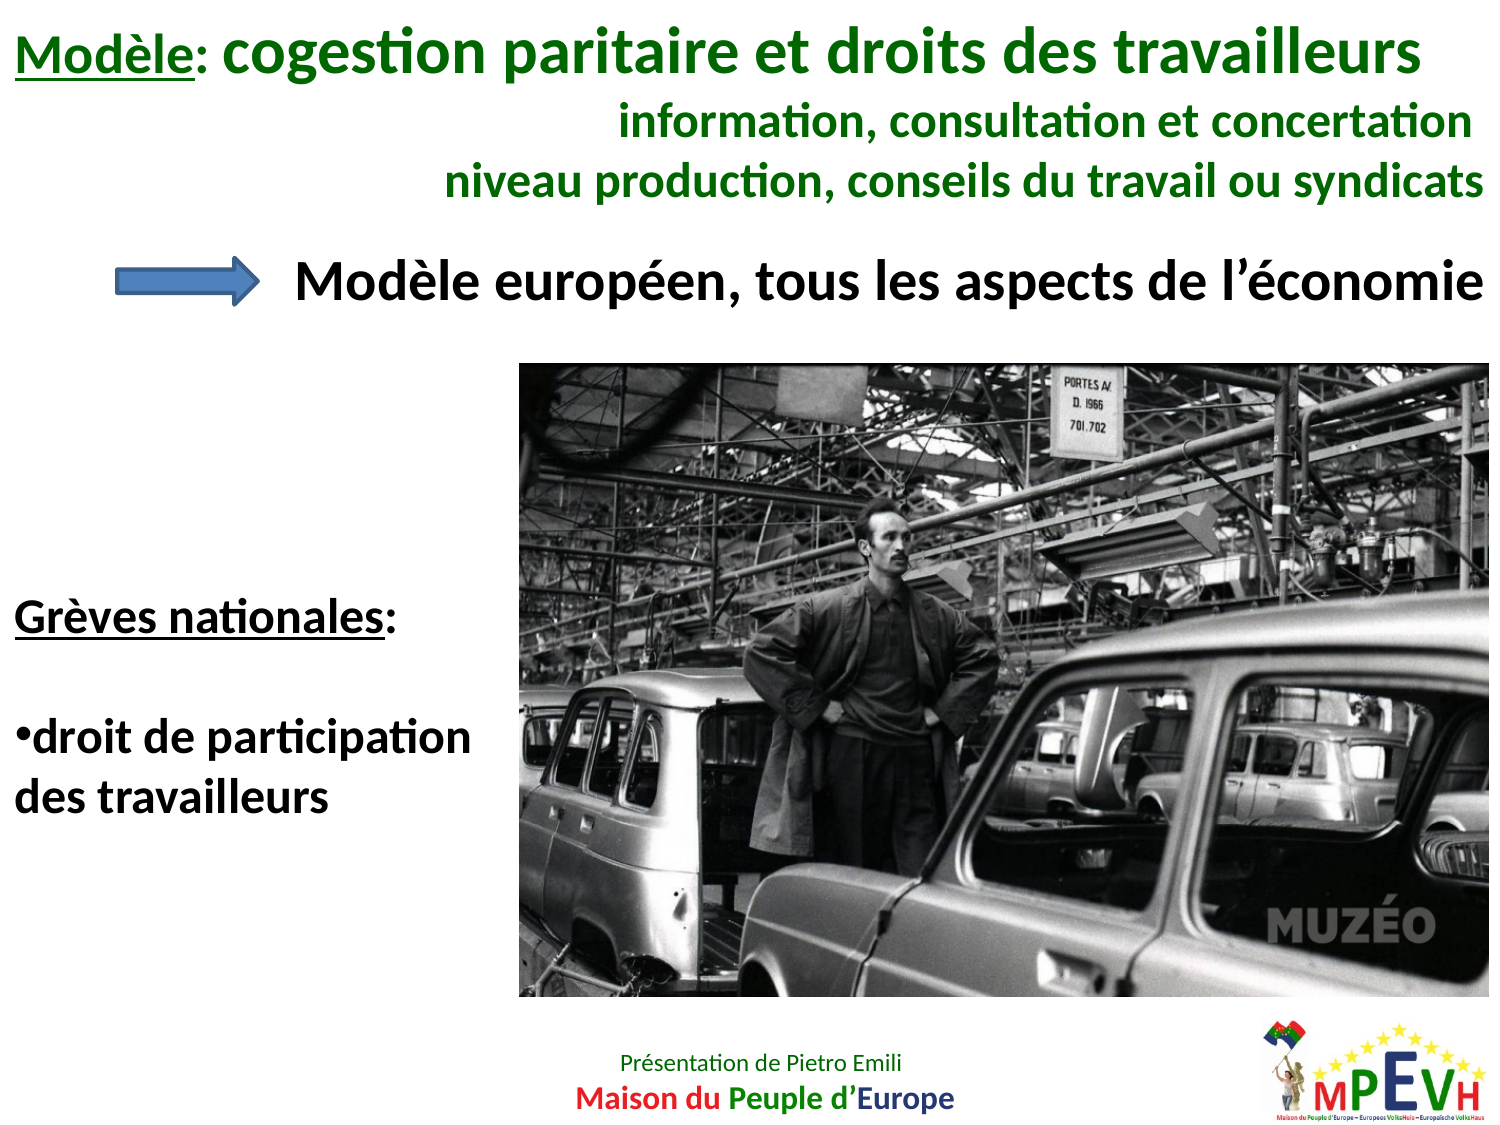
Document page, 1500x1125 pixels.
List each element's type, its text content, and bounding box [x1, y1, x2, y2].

text_box [115, 255, 260, 307]
text_box Modèle: cogestion paritaire et droits des travailleurs information, consultation et concertation niveau production, conseils du travail ou syndicats [0, 0, 1500, 215]
text_box Modèle européen, tous les aspects de l’économie [0, 234, 1500, 320]
picture [519, 362, 1489, 997]
picture [1261, 1019, 1489, 1125]
text_box Grèves nationales: droit de participation des travailleurs [0, 576, 514, 831]
